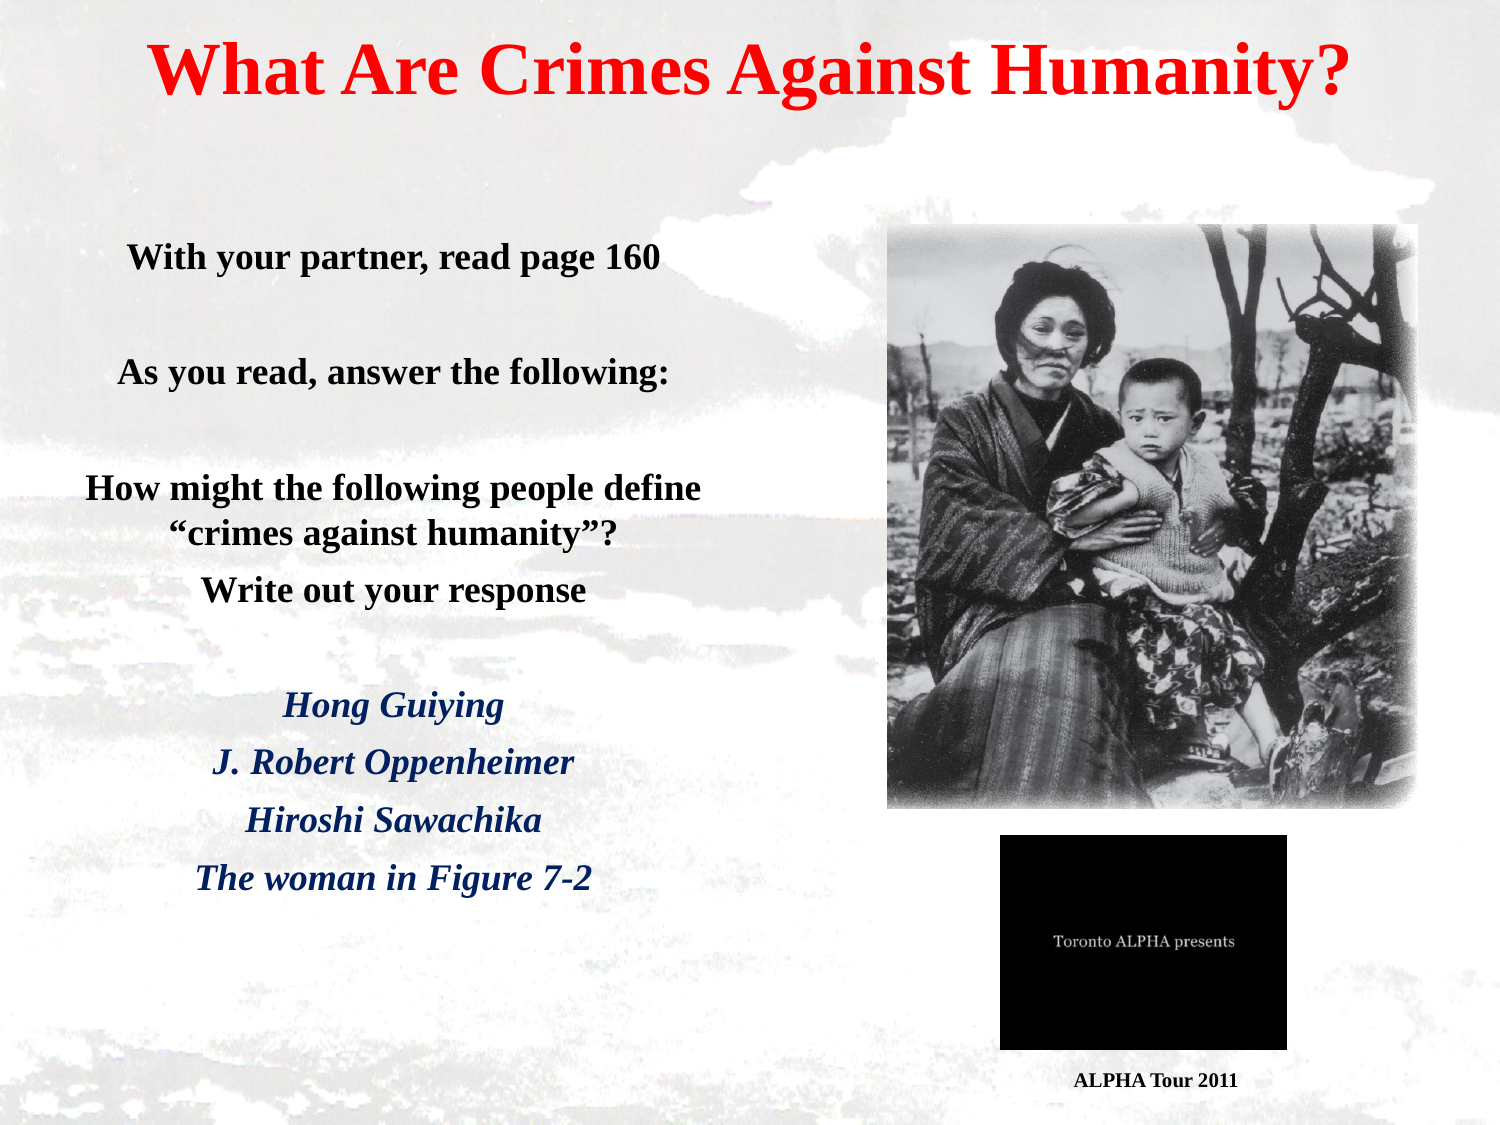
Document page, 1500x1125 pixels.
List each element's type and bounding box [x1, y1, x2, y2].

picture [0, 0, 1500, 1125]
text_box [999, 834, 1288, 1051]
